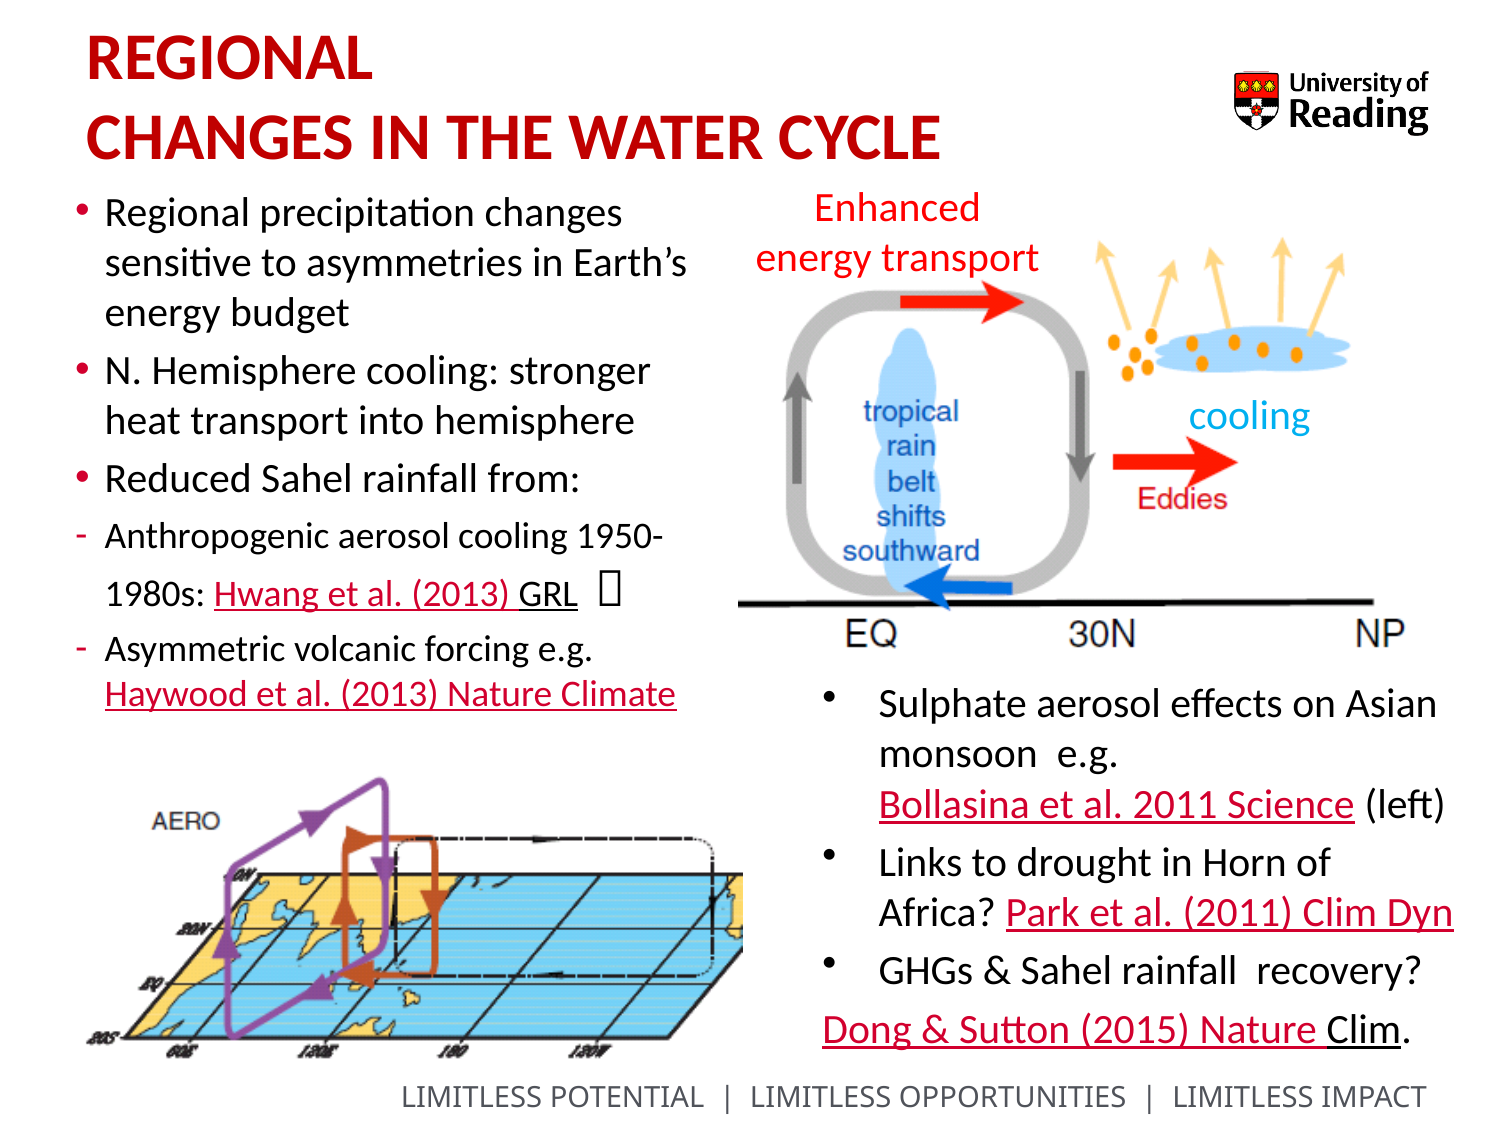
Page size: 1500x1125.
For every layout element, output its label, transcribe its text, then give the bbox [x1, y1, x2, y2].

picture [1234, 71, 1429, 136]
text_box Sulphate aerosol effects on Asian monsoon e.g. Bollasina et al. 2011 Science (left) Links to drought in Horn of Africa? Park et al. (2011) Clim Dyn GHGs & Sahel rainfall recovery? Dong & Sutton (2015) Nature Clim. [807, 668, 1471, 964]
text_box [737, 172, 1459, 674]
list Regional precipitation changes sensitive to asymmetries in Earth’s energy budget N. Hemisphere cooling: stronger heat transport into hemisphere Reduced Sahel rainfall from: Anthropogenic aerosol cooling 1950-1980s: Hwang et al. (2013) GRL  Asymmetric volcanic forcing e.g. Haywood et al. (2013) Nature Climate [75, 184, 691, 752]
title earth’s energy budget & regional changes in the water cycle [86, 68, 1139, 173]
picture [60, 773, 743, 1071]
